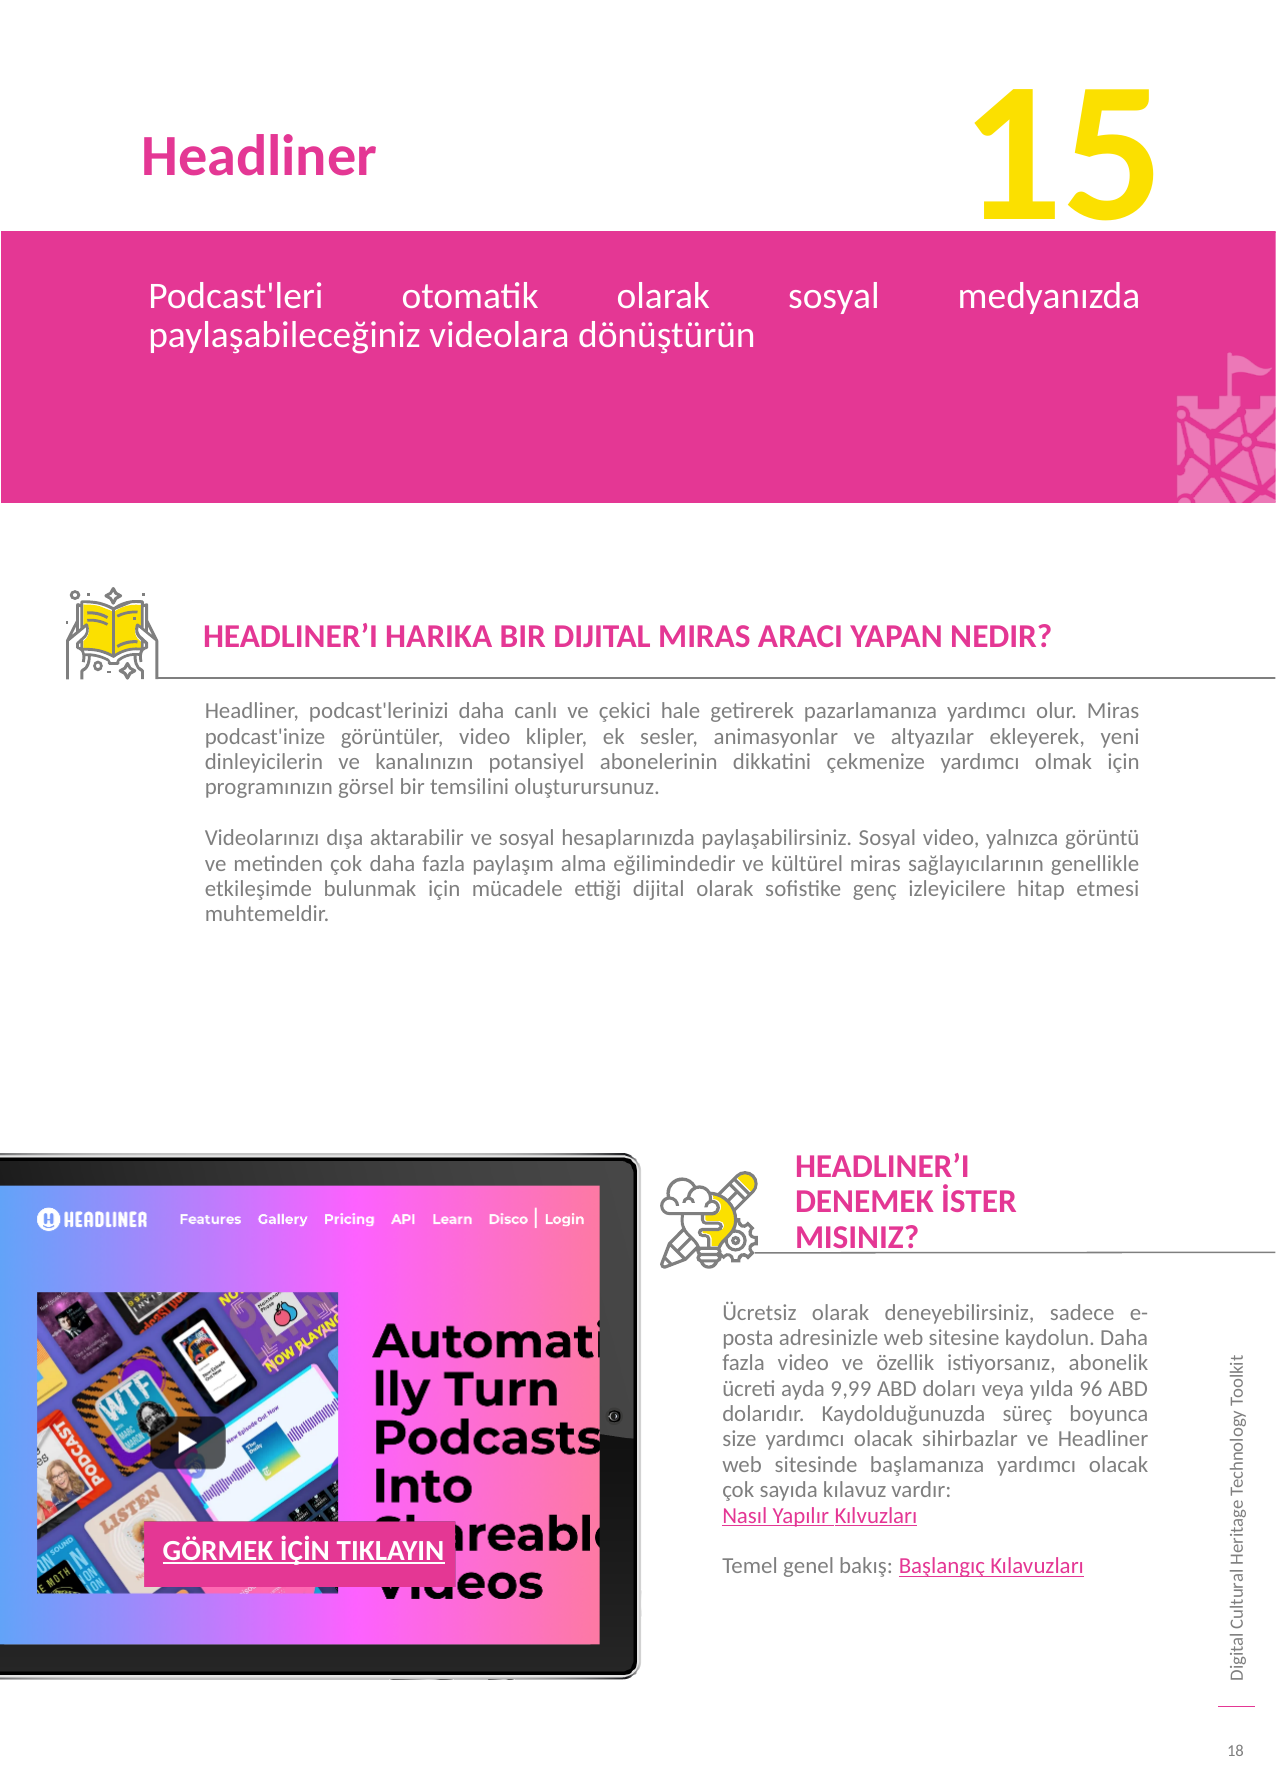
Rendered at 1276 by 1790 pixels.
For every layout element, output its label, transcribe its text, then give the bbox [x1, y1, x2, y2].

list Headliner [126, 122, 1150, 216]
list Headliner’ı Denemek İster misiniz? [779, 1140, 1084, 1252]
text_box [65, 586, 159, 680]
text_box 15 [828, 194, 1179, 288]
list Headliner’ı Harika Bir Dijital Miras Aracı Yapan Nedir? [188, 611, 1159, 671]
list Podcast'leri otomatik olarak sosyal medyanızda paylaşabileceğiniz videolara dönüştürün [133, 269, 1157, 468]
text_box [660, 1171, 758, 1269]
list Headliner, podcast'lerinizi daha canlı ve çekici hale getirerek pazarlamanıza yardımcı olur. Miras podcast'inize görüntüler, video klipler, ek sesler, animasyonlar ve altyazılar ekleyerek, yeni dinleyicilerin ve kanalınızın potansiyel abonelerinin dikkatini çekmenize yardımcı olmak için programınızın görsel bir temsilini oluşturursunuz. Videolarınızı dışa aktarabilir ve sosyal hesaplarınızda paylaşabilirsiniz. Sosyal video, yalnızca görüntü ve metinden çok daha fazla paylaşım alma eğilimindedir ve kültürel miras sağlayıcılarının genellikle etkileşimde bulunmak için mücadele ettiği dijital olarak sofistike genç izleyicilere hitap etmesi muhtemeldir. [189, 690, 1157, 997]
picture [0, 1153, 642, 1680]
list Headliner’ı Denemek İster misiniz? [779, 1254, 1084, 1262]
list Ücretsiz olarak deneyebilirsiniz, sadece e-posta adresinizle web sitesine kaydolun. Daha fazla video ve özellik istiyorsanız, abonelik ücreti ayda 9,99 ABD doları veya yılda 96 ABD dolarıdır. Kaydolduğunuzda süreç boyunca size yardımcı olacak sihirbazlar ve Headliner web sitesinde başlamanıza yardımcı olacak çok sayıda kılavuz vardır: Nasıl Yapılır Kılvuzları Temel genel bakış: Başlangıç Kılavuzları [707, 1291, 1164, 1790]
